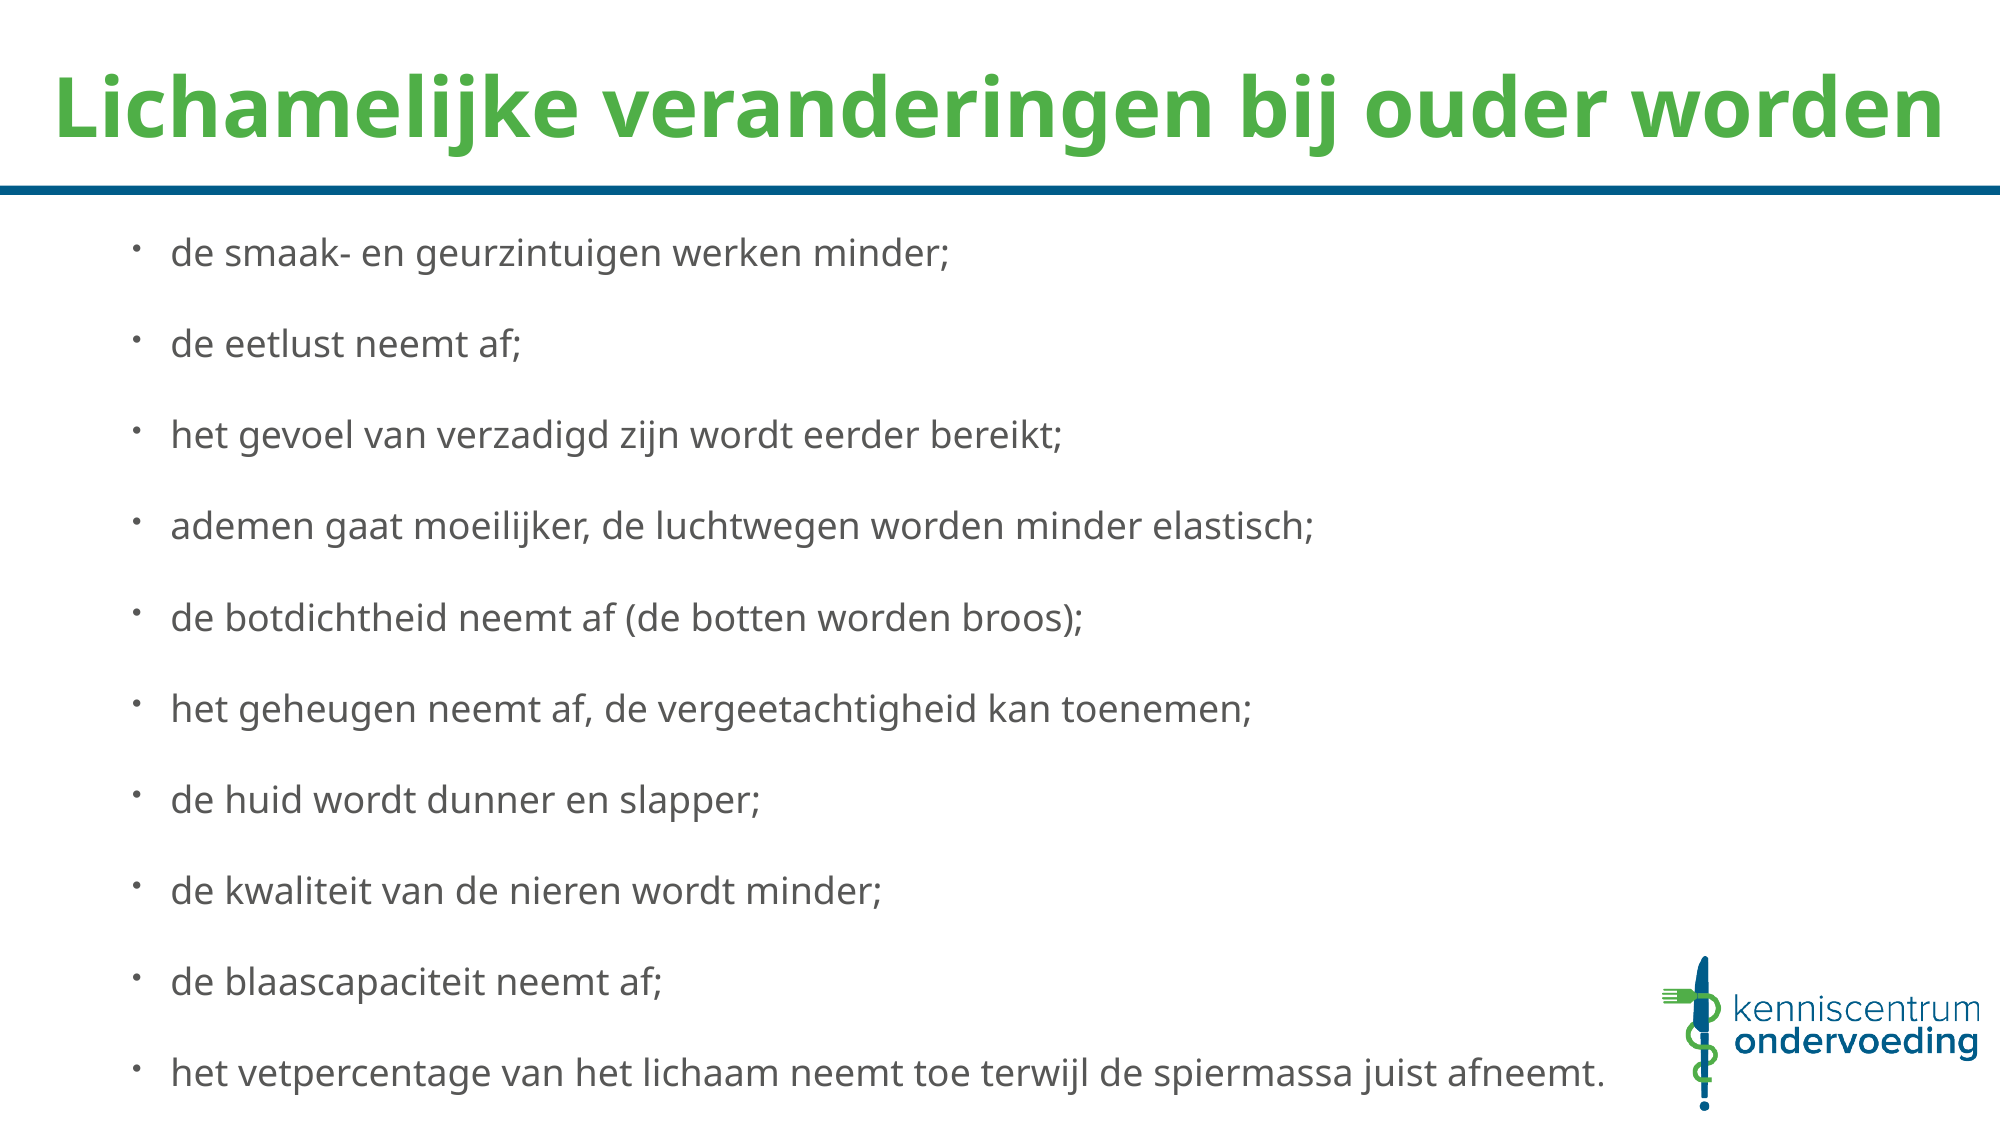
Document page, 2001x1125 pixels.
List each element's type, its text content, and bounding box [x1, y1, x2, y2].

title Lichamelijke veranderingen bij ouder worden [0, 36, 2000, 172]
list de smaak- en geurzintuigen werken minder; de eetlust neemt af; het gevoel van verzadigd zijn wordt eerder bereikt; ademen gaat moeilijker, de luchtwegen worden minder elastisch; de botdichtheid neemt af (de botten worden broos); het geheugen neemt af, de vergeetachtigheid kan toenemen; de huid wordt dunner en slapper; de kwaliteit van de nieren wordt minder; de blaascapaciteit neemt af; het vetpercentage van het lichaam neemt toe terwijl de spiermassa juist afneemt. [117, 221, 1680, 1089]
picture [1662, 956, 1979, 1111]
